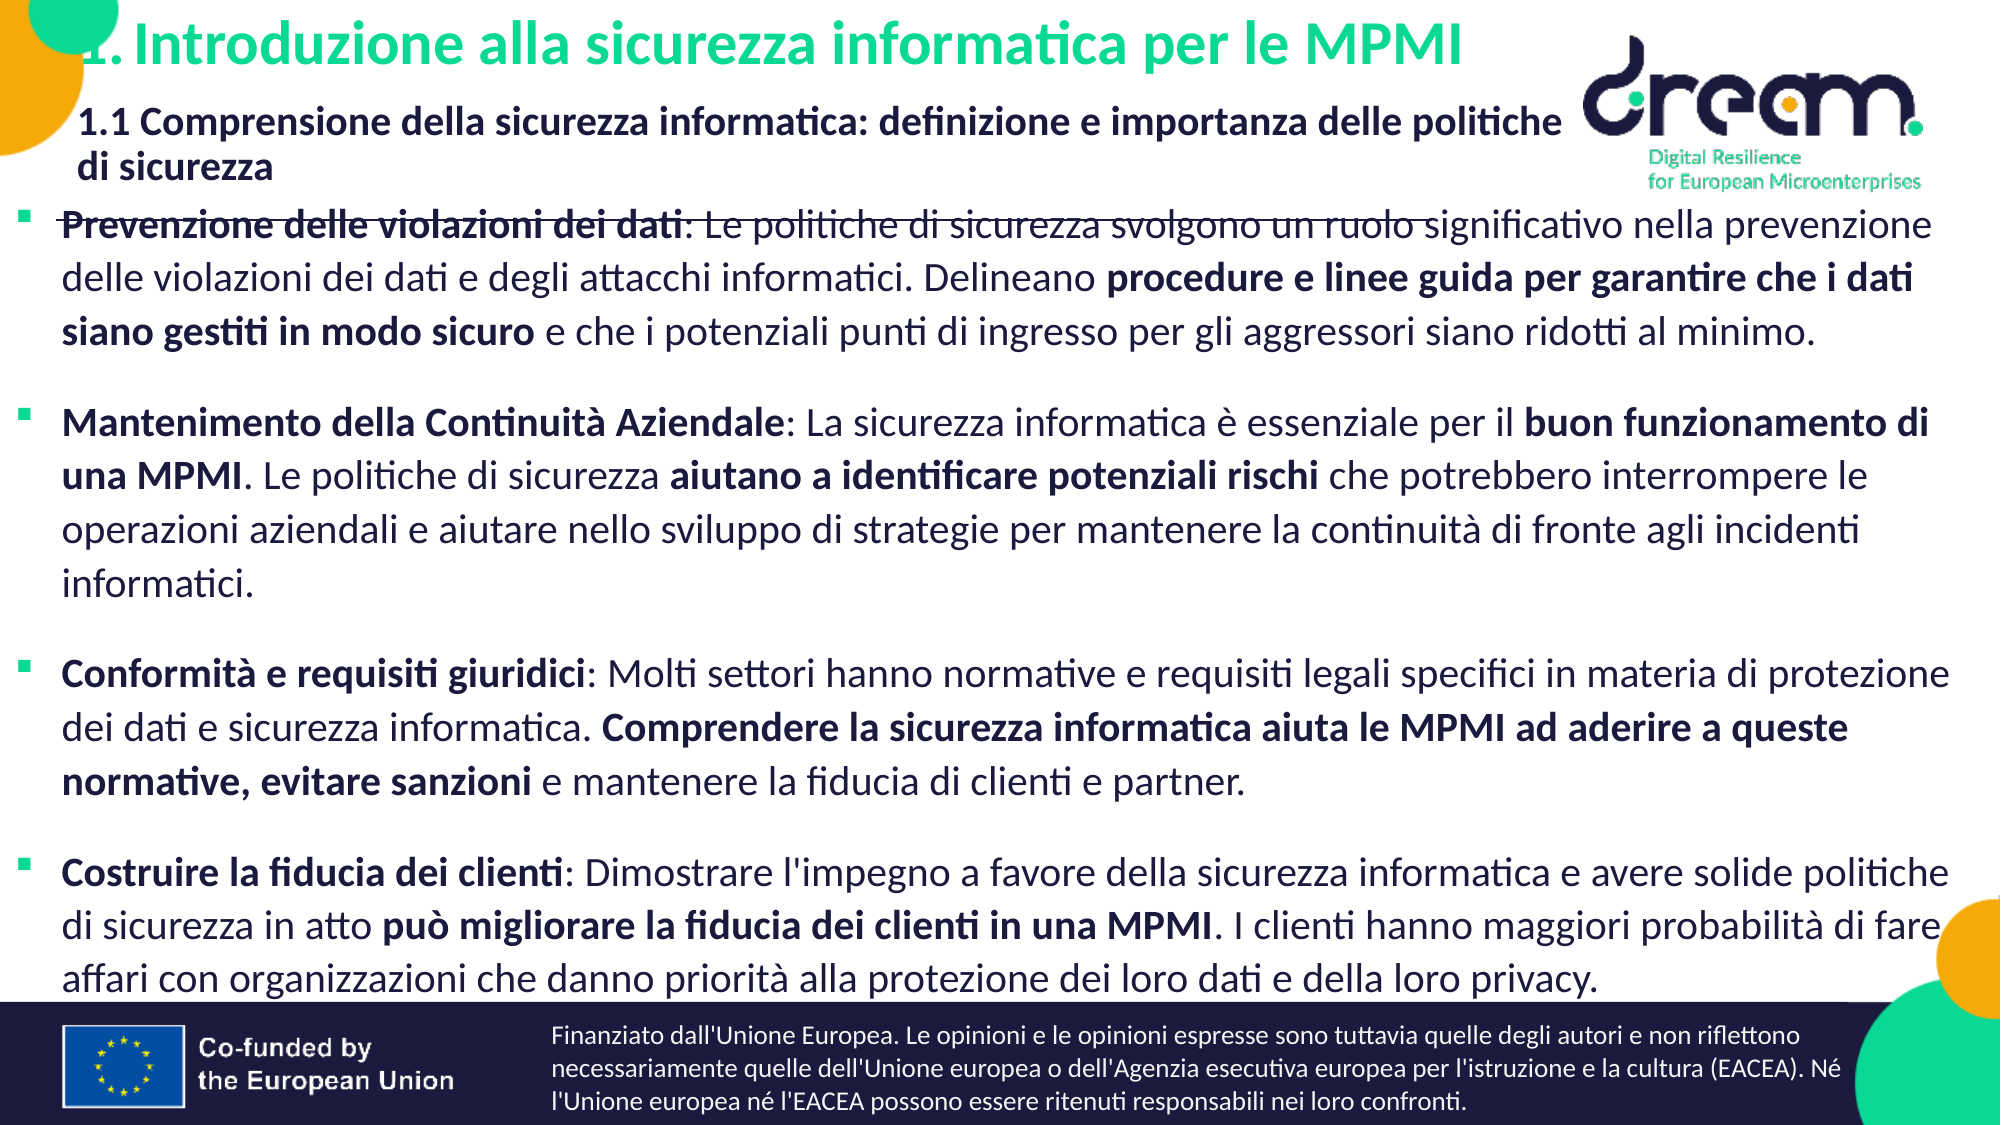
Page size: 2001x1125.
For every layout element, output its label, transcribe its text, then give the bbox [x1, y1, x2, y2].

picture [1583, 28, 1923, 185]
list Prevenzione delle violazioni dei dati: Le politiche di sicurezza svolgono un ruolo significativo nella prevenzione delle violazioni dei dati e degli attacchi informatici. Delineano procedure e linee guida per garantire che i dati siano gestiti in modo sicuro e che i potenziali punti di ingresso per gli aggressori siano ridotti al minimo. Mantenimento della Continuità Aziendale: La sicurezza informatica è essenziale per il buon funzionamento di una MPMI. Le politiche di sicurezza aiutano a identificare potenziali rischi che potrebbero interrompere le operazioni aziendali e aiutare nello sviluppo di strategie per mantenere la continuità di fronte agli incidenti informatici. Conformità e requisiti giuridici: Molti settori hanno normative e requisiti legali specifici in materia di protezione dei dati e sicurezza informatica. Comprendere la sicurezza informatica aiuta le MPMI ad aderire a queste normative, evitare sanzioni e mantenere la fiducia di clienti e partner. Costruire la fiducia dei clienti: Dimostrare l'impegno a favore della sicurezza informatica e avere solide politiche di sicurezza in atto può migliorare la fiducia dei clienti in una MPMI. I clienti hanno maggiori probabilità di fare affari con organizzazioni che danno priorità alla protezione dei loro dati e della loro privacy. [0, 185, 1980, 875]
list Introduzione alla sicurezza informatica per le MPMI 1.1 Comprensione della sicurezza informatica: definizione e importanza delle politiche di sicurezza [62, 61, 1600, 185]
picture [56, 1022, 480, 1112]
picture [0, 0, 155, 175]
picture [1847, 895, 2000, 1125]
